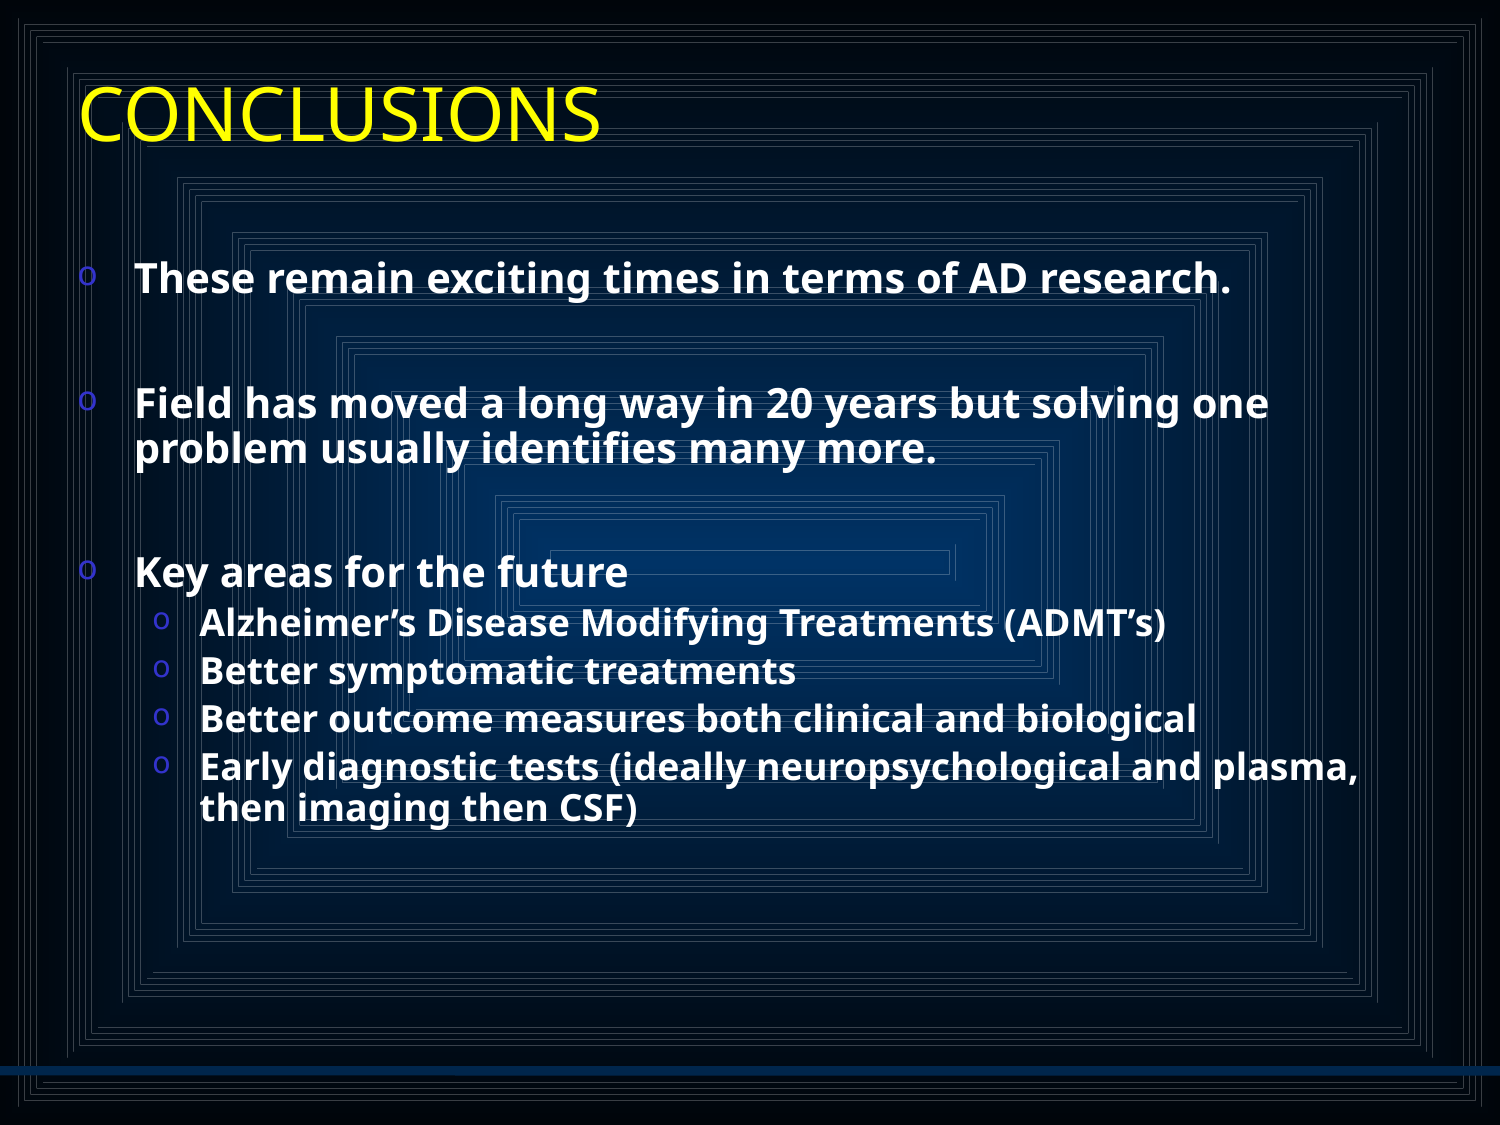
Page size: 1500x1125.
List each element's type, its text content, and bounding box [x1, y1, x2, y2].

list These remain exciting times in terms of AD research. Field has moved a long way in 20 years but solving one problem usually identifies many more. Key areas for the future Alzheimer’s Disease Modifying Treatments (ADMT’s) Better symptomatic treatments Better outcome measures both clinical and biological Early diagnostic tests (ideally neuropsychological and plasma, then imaging then CSF) [62, 249, 1438, 1001]
title CONCLUSIONS [62, 68, 1438, 194]
